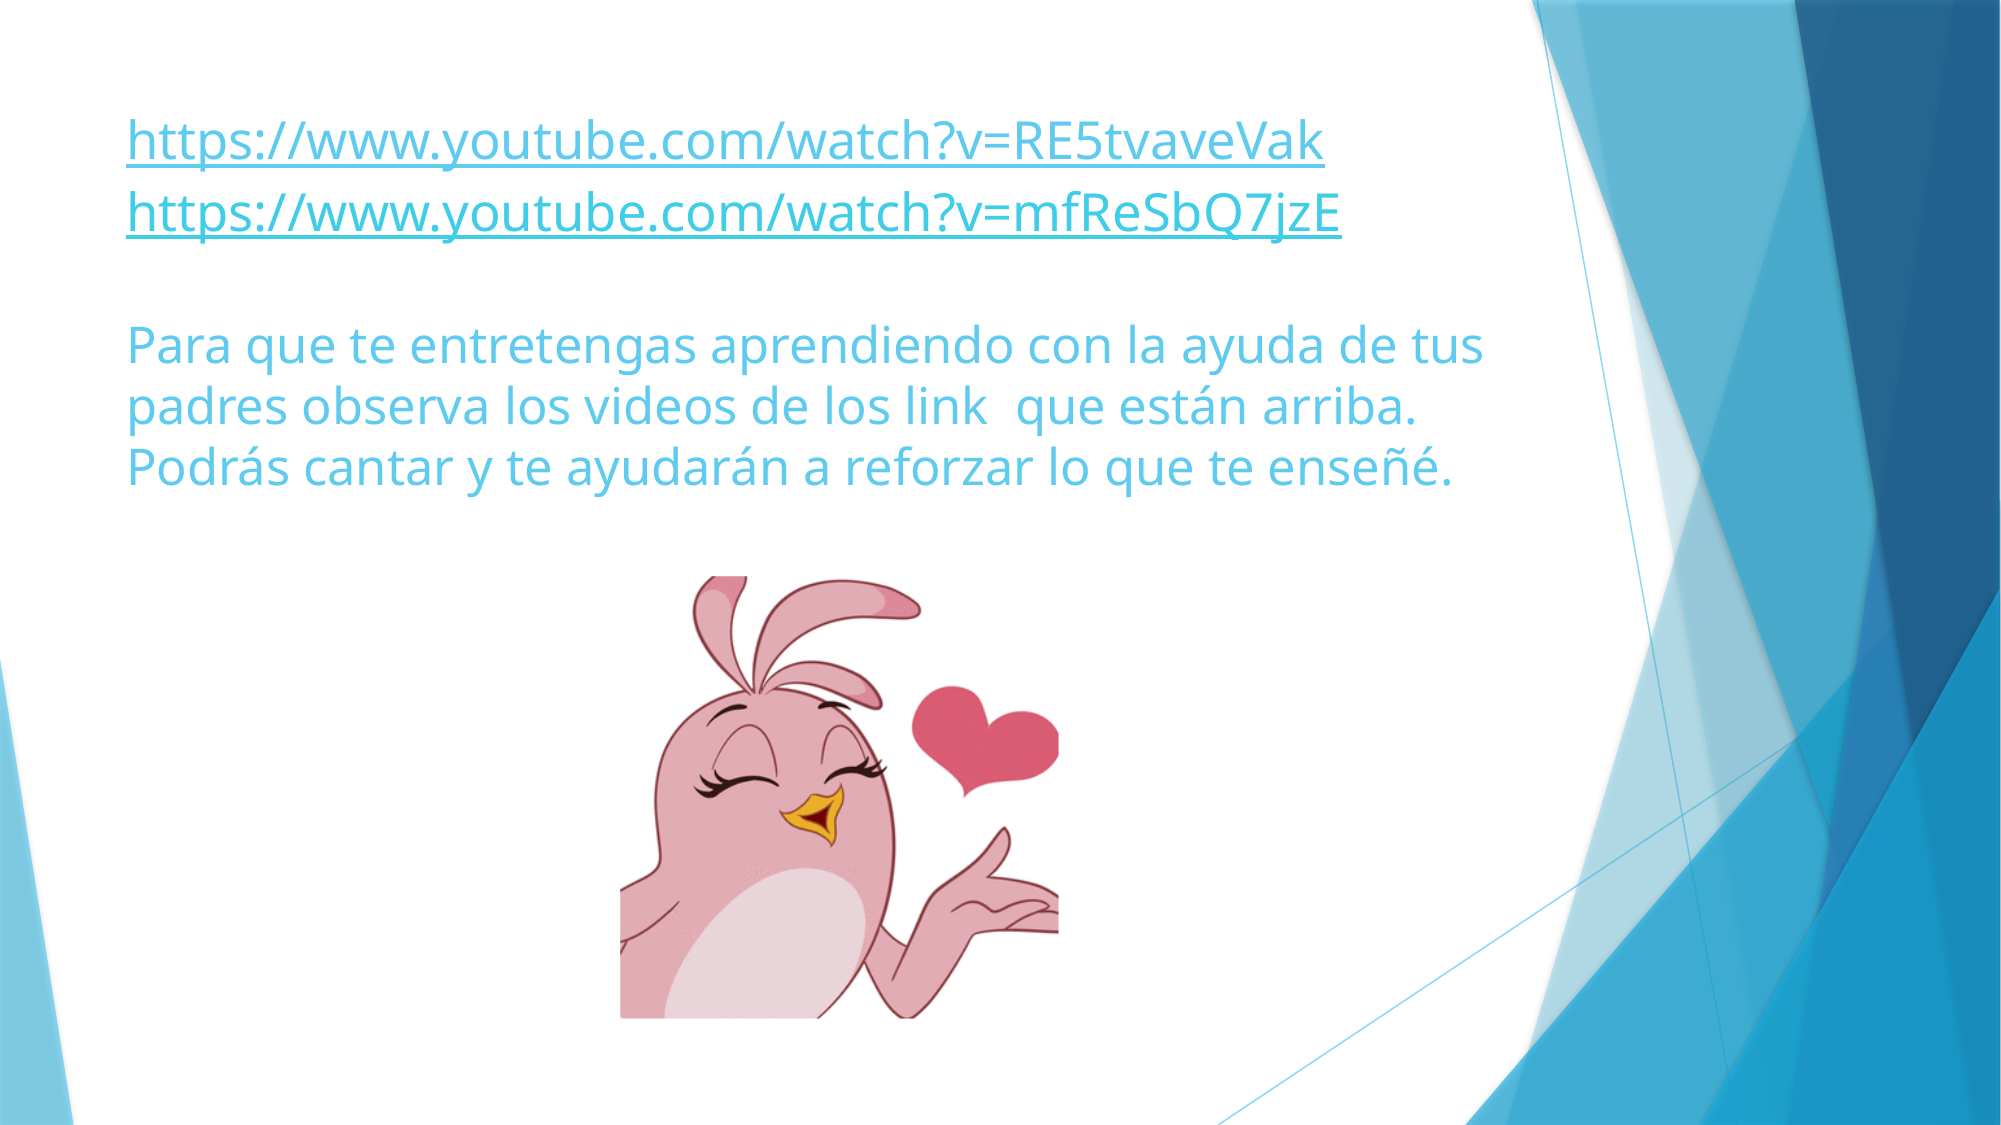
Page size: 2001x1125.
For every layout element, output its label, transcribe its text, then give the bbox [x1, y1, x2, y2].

picture [618, 575, 1060, 1020]
title https://www.youtube.com/watch?v=RE5tvaveVak https://www.youtube.com/watch?v=mfReSbQ7jzE Para que te entretengas aprendiendo con la ayuda de tus padres observa los videos de los link que están arriba. Podrás cantar y te ayudarán a reforzar lo que te enseñé. [111, 99, 1522, 576]
